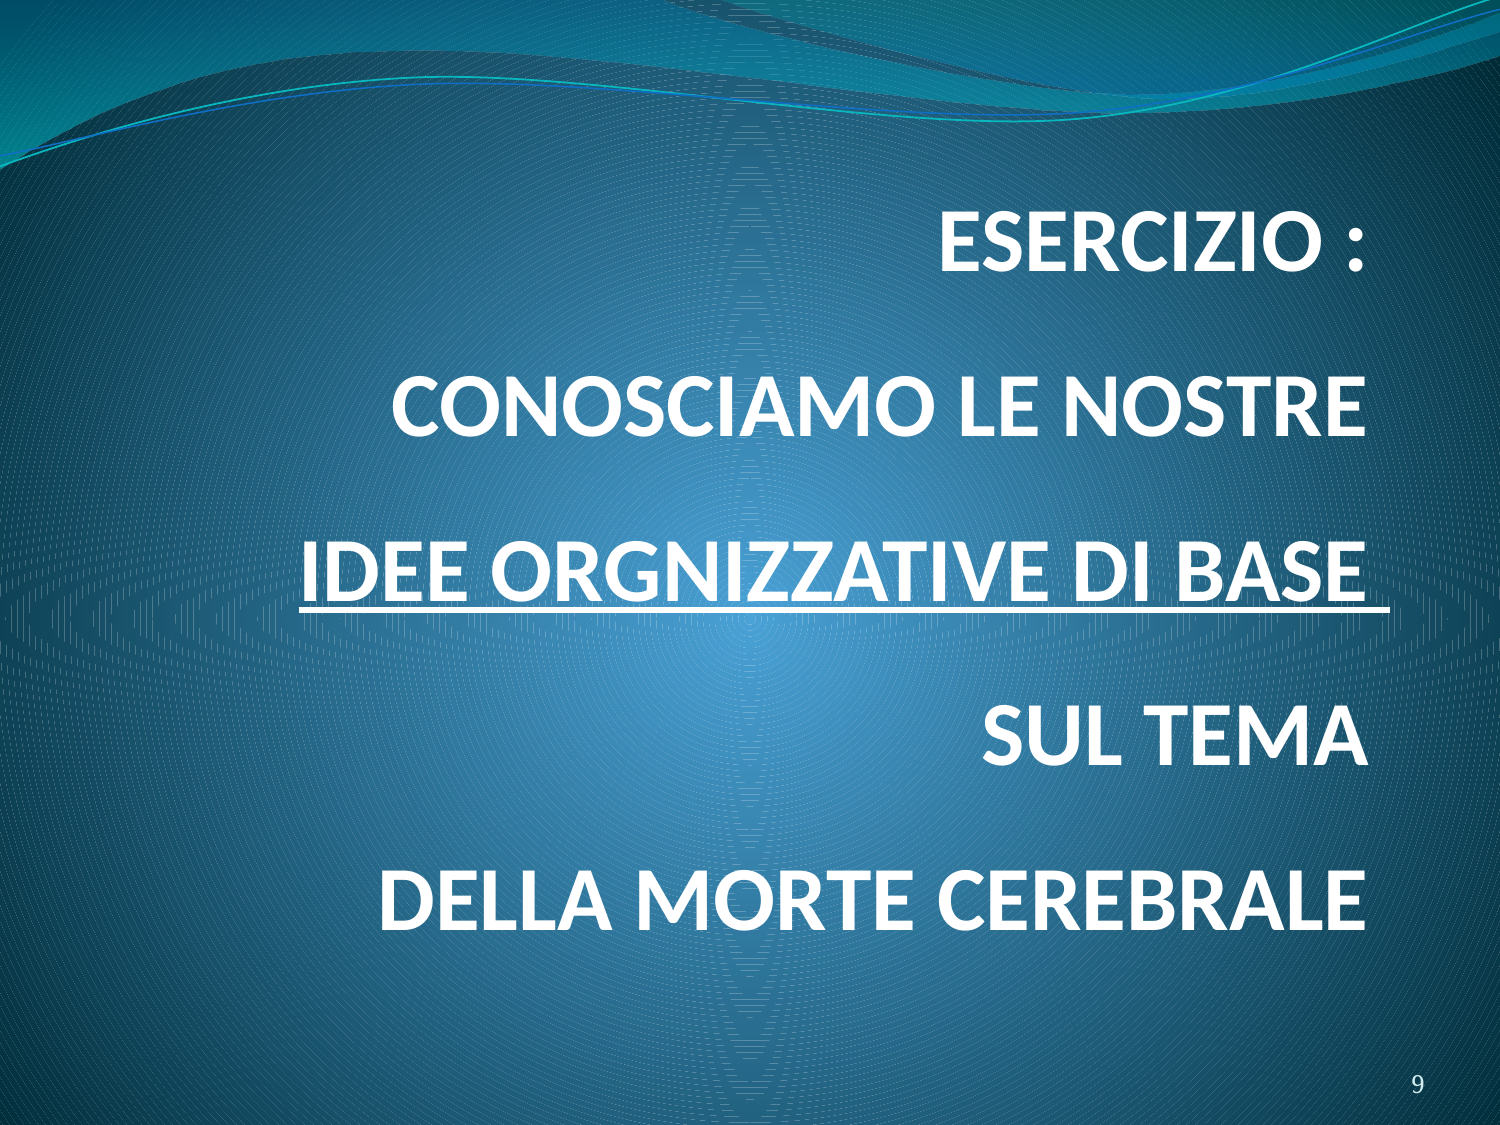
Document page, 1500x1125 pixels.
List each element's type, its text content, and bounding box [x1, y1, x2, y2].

slide_number 9 [1299, 1042, 1425, 1103]
title ESERCIZIO : CONOSCIAMO LE NOSTRE IDEE ORGNIZZATIVE DI BASE SUL TEMA DELLA MORTE CEREBRALE [105, 269, 1394, 950]
footer [437, 1042, 988, 1103]
